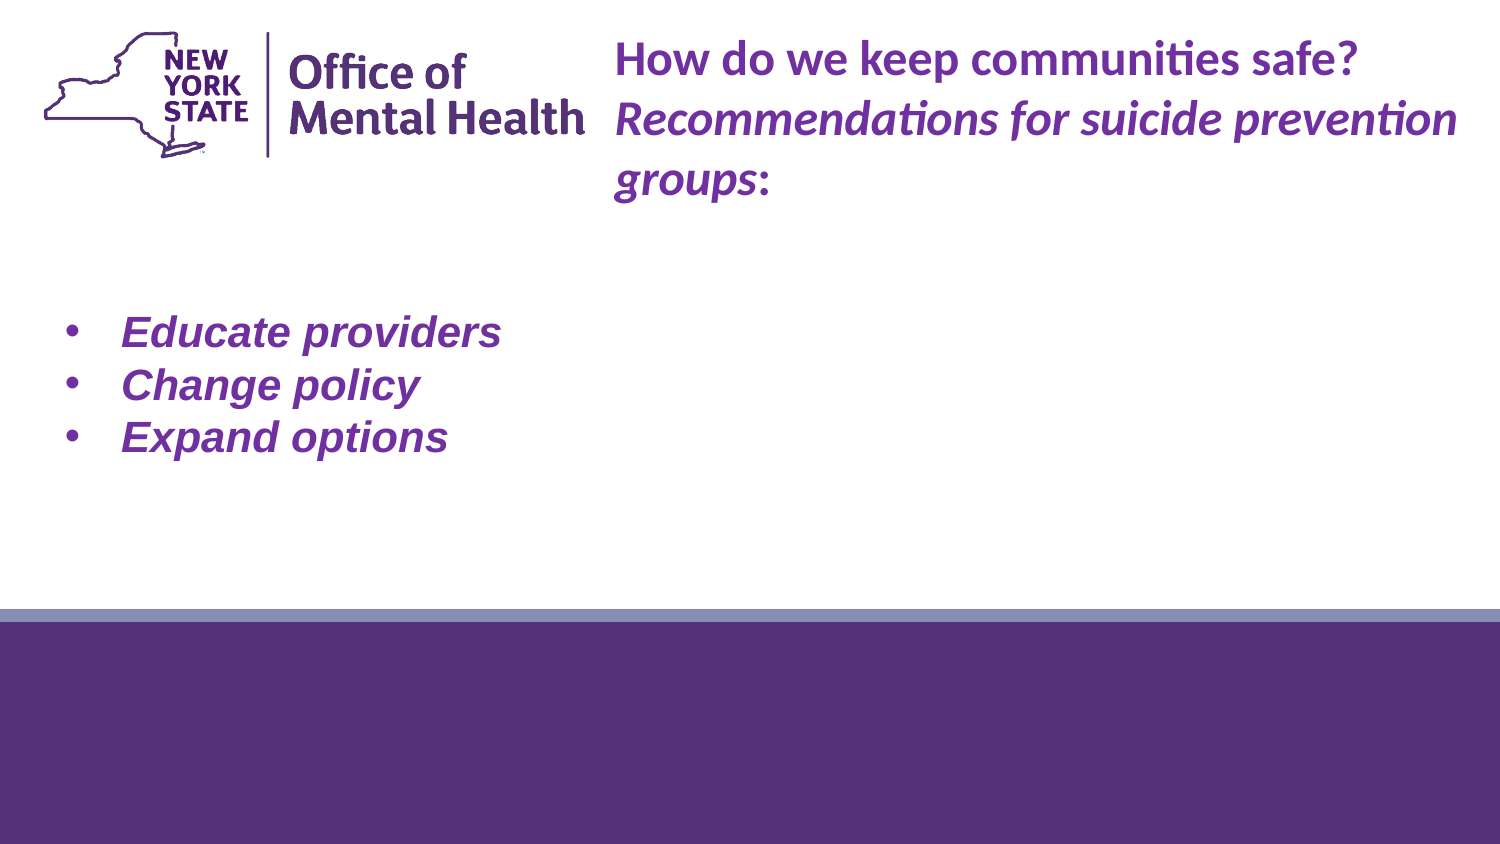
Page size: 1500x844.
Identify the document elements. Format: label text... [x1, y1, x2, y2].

picture [24, 22, 600, 173]
text_box Educate providers Change policy Expand options [50, 296, 1450, 510]
text_box How do we keep communities safe? Recommendations for suicide prevention groups: [599, 46, 1488, 185]
